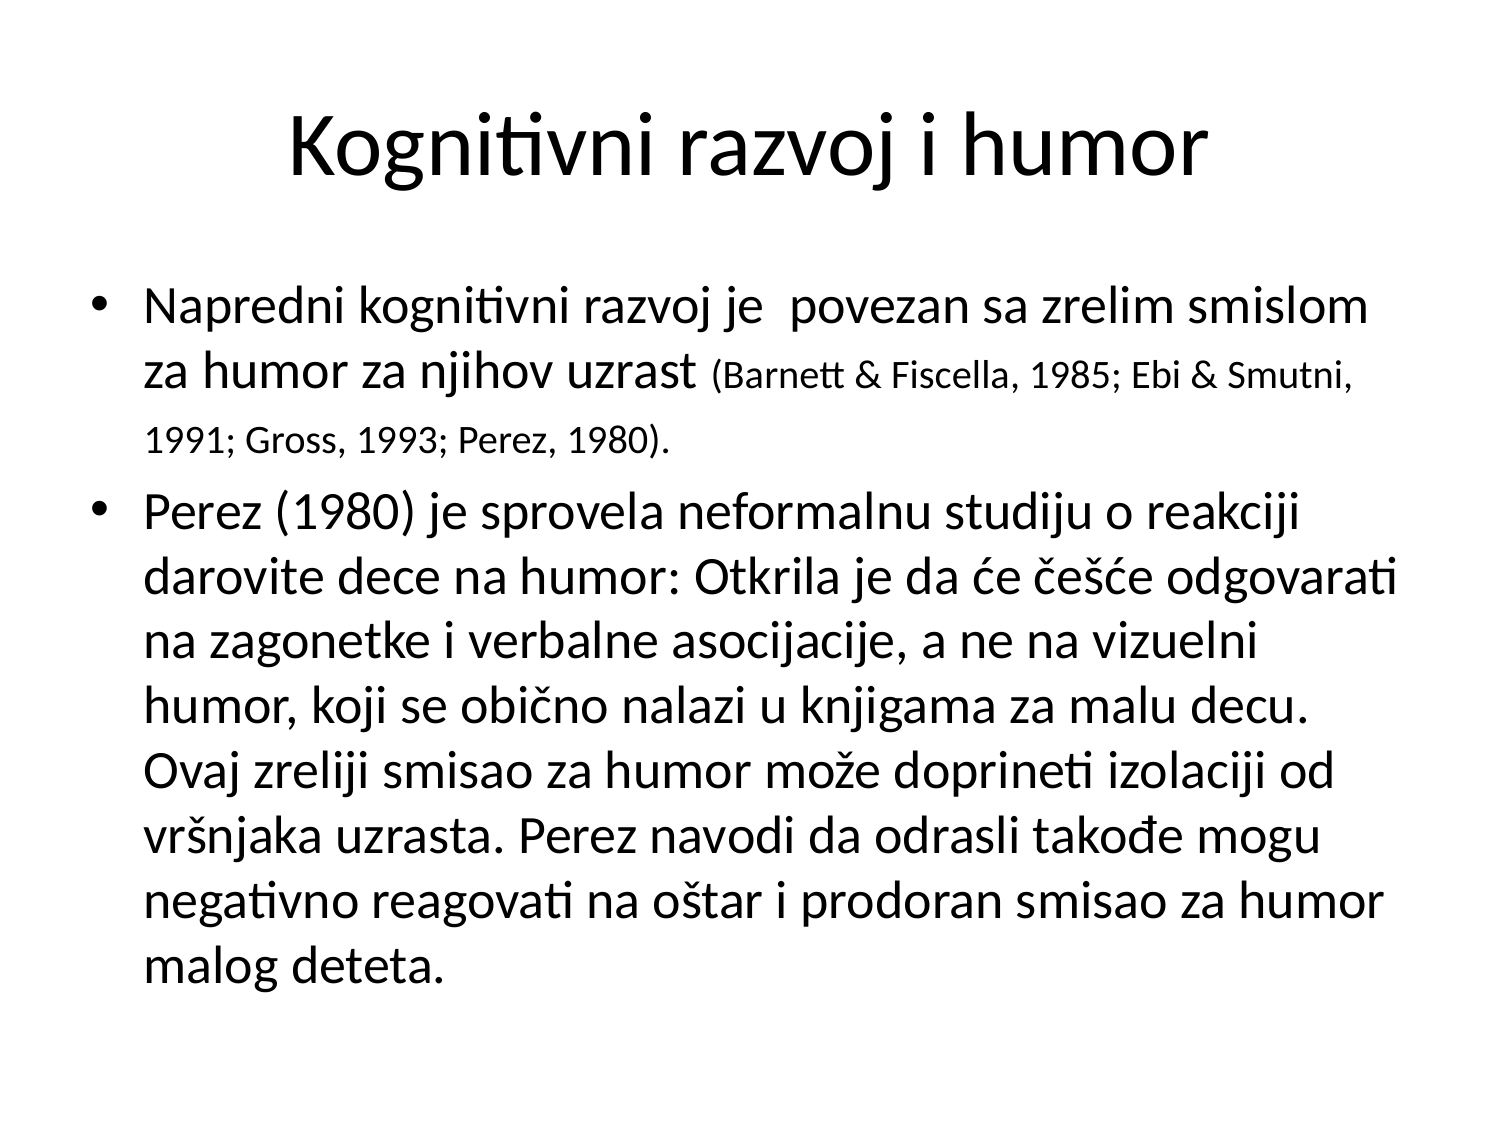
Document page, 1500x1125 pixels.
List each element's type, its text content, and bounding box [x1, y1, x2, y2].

list Napredni kognitivni razvoj je povezan sa zrelim smislom za humor za njihov uzrast (Barnett & Fiscella, 1985; Ebi & Smutni, 1991; Gross, 1993; Perez, 1980). Perez (1980) je sprovela neformalnu studiju o reakciji darovite dece na humor: Otkrila je da će češće odgovarati na zagonetke i verbalne asocijacije, a ne na vizuelni humor, koji se obično nalazi u knjigama za malu decu. Ovaj zreliji smisao za humor može doprineti izolaciji od vršnjaka uzrasta. Perez navodi da odrasli takođe mogu negativno reagovati na oštar i prodoran smisao za humor malog deteta. [75, 262, 1425, 1005]
title Kognitivni razvoj i humor [75, 45, 1425, 233]
